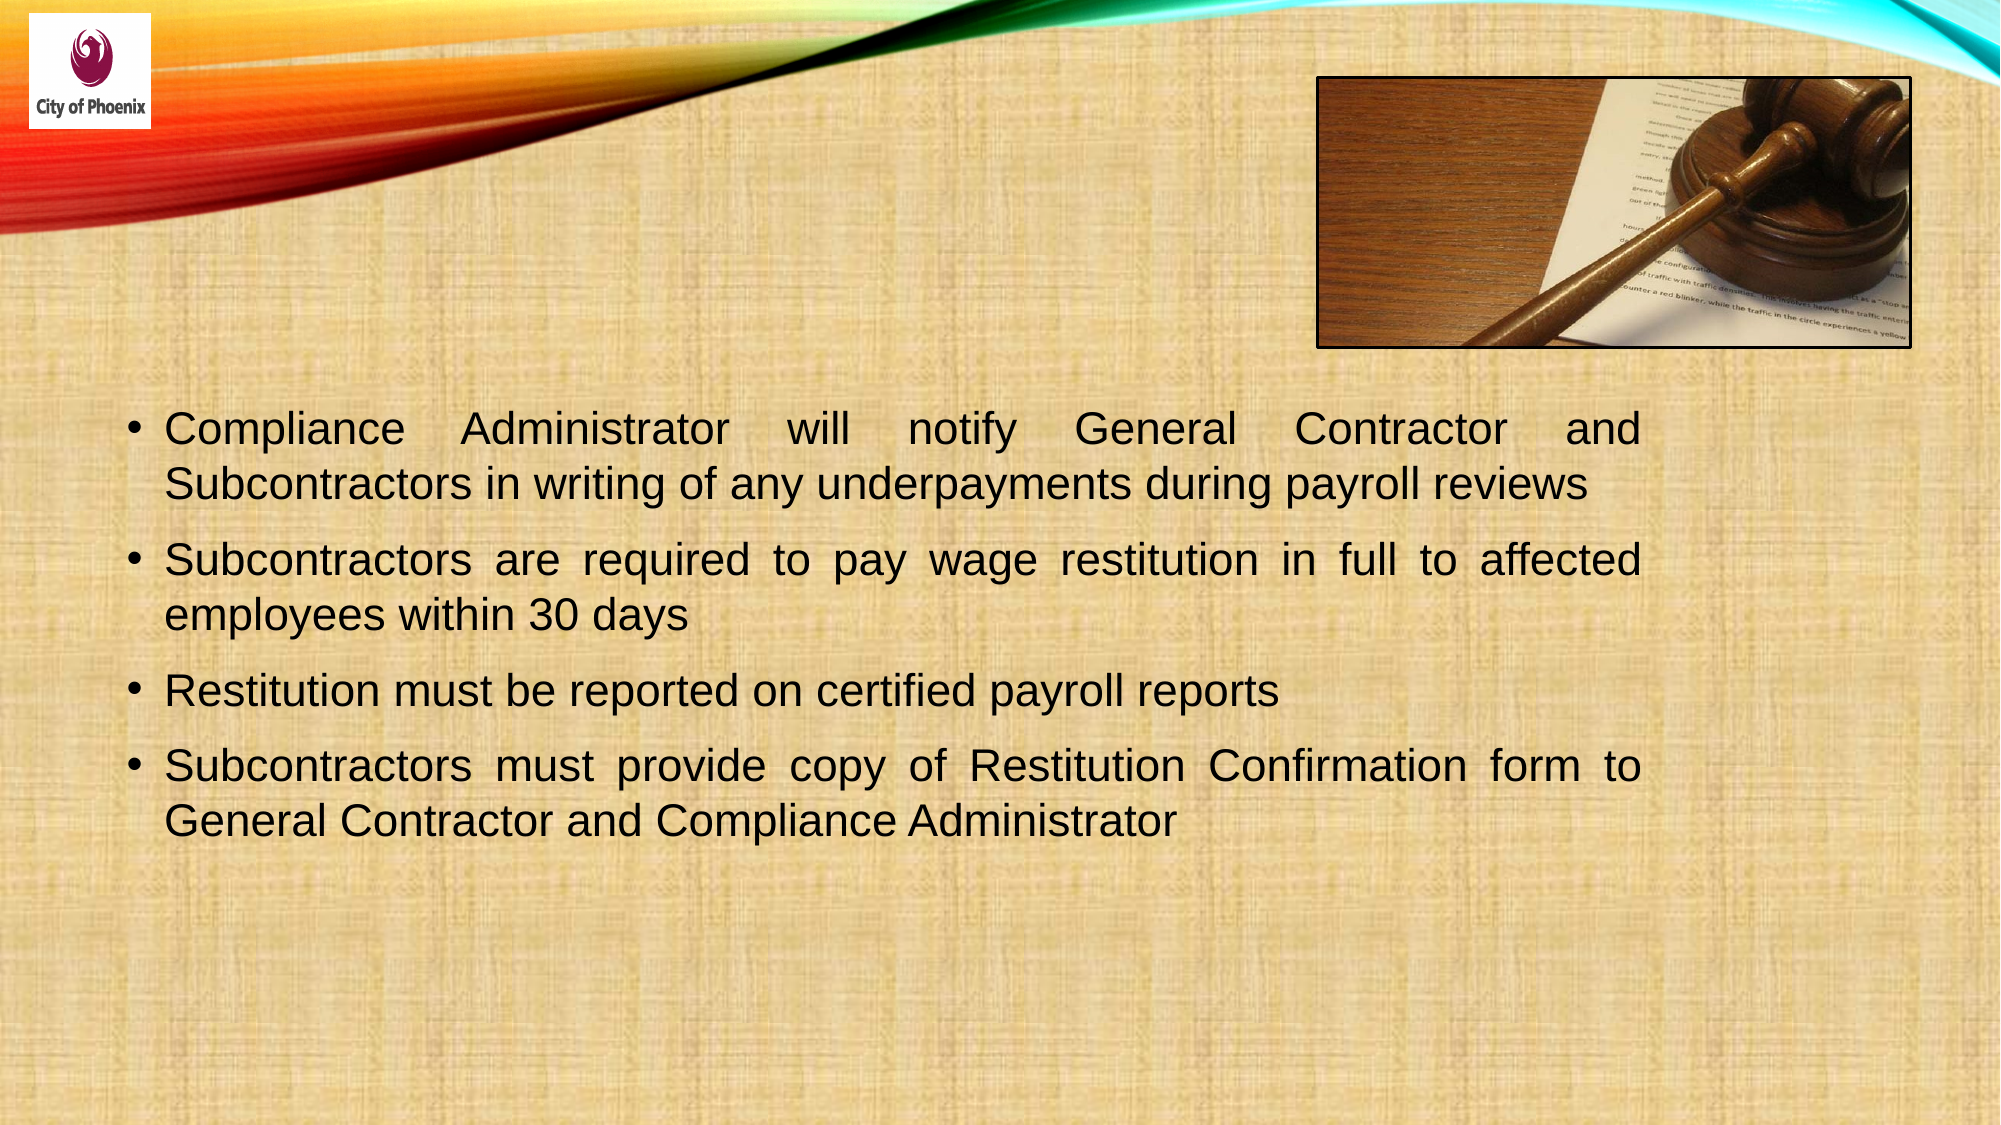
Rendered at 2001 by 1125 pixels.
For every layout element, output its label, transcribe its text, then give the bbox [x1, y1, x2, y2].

title RESTITUTION [474, 125, 1316, 338]
list Compliance Administrator will notify General Contractor and Subcontractors in writing of any underpayments during payroll reviews Subcontractors are required to pay wage restitution in full to affected employees within 30 days Restitution must be reported on certified payroll reports Subcontractors must provide copy of Restitution Confirmation form to General Contractor and Compliance Administrator [111, 391, 1659, 1085]
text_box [29, 12, 152, 129]
picture [0, 0, 2001, 1125]
